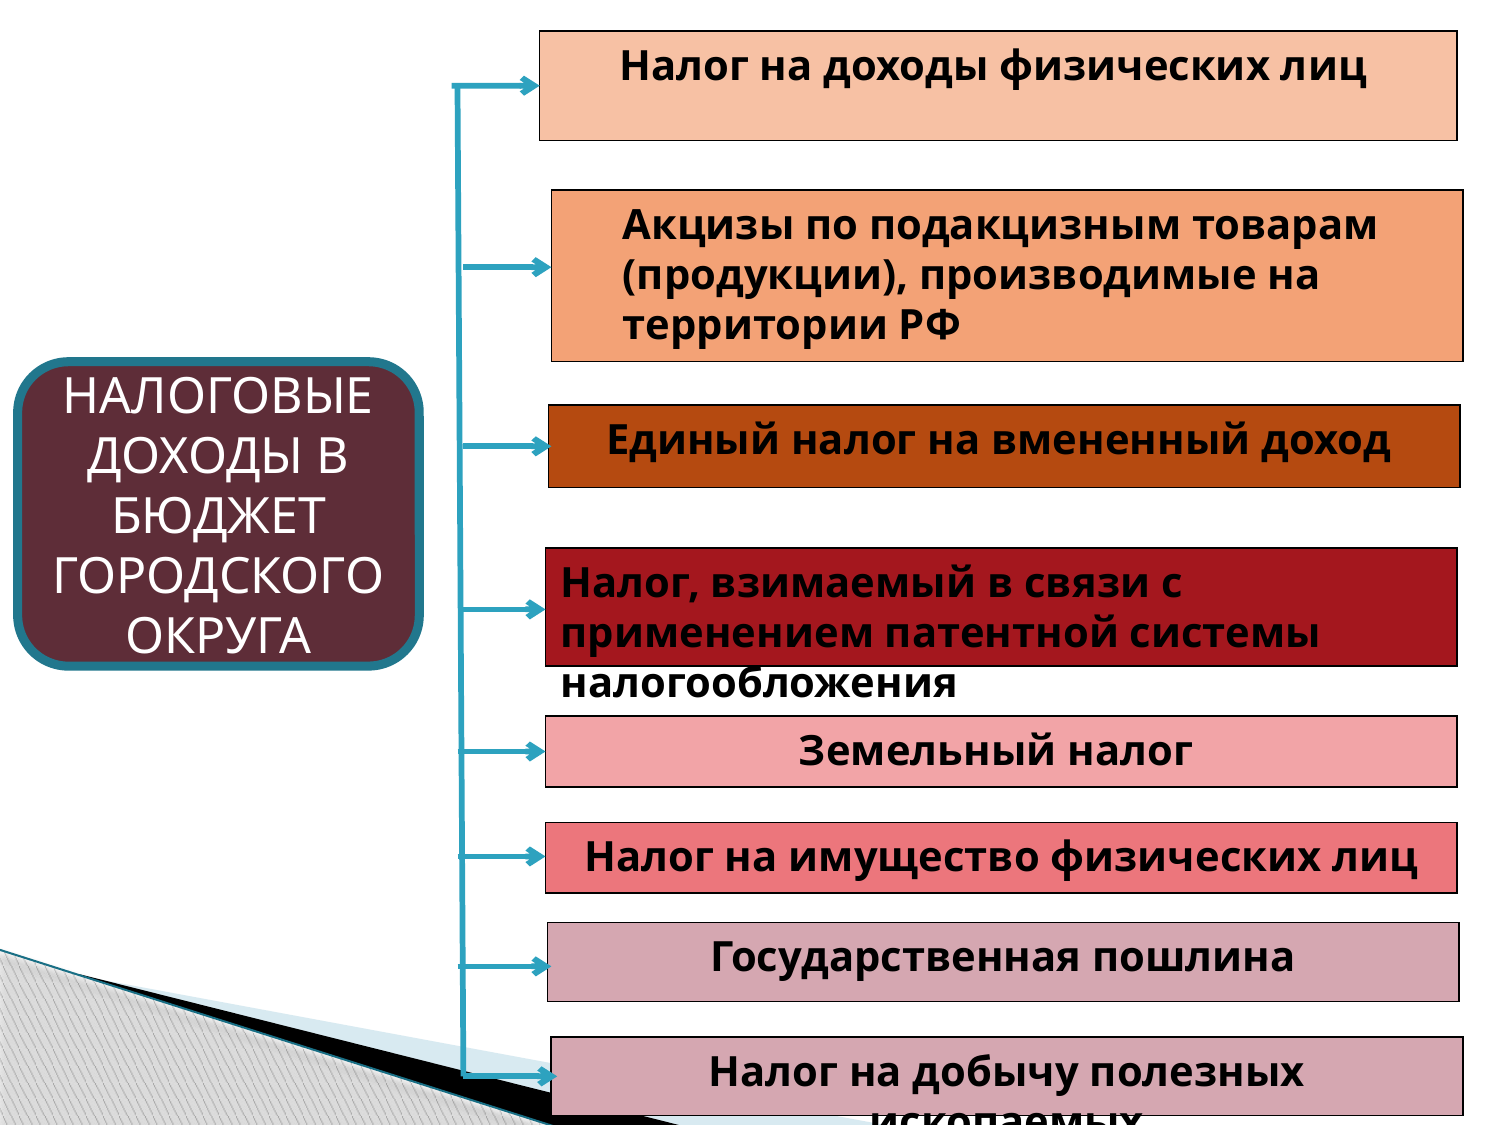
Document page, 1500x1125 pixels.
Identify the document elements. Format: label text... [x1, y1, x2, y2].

text_box Земельный налог [545, 715, 1458, 787]
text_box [457, 85, 464, 609]
text_box Государственная пошлина [547, 922, 1460, 1002]
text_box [457, 617, 464, 751]
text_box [457, 864, 464, 966]
text_box Налог на добычу полезных ископаемых [551, 1036, 1463, 1116]
text_box Акцизы по подакцизным товарам (продукции), производимые на территории РФ [551, 190, 1463, 362]
text_box Налог, взимаемый в связи с применением патентной системы налогообложения [545, 547, 1458, 667]
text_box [457, 975, 464, 1077]
text_box НАЛОГОВЫЕ ДОХОДЫ В БЮДЖЕТ ГОРОДСКОГО ОКРУГА [13, 357, 424, 671]
text_box Единый налог на вмененный доход [548, 404, 1460, 488]
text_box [457, 759, 464, 856]
text_box Налог на доходы физических лиц [539, 30, 1458, 141]
text_box Налог на имущество физических лиц [545, 822, 1458, 894]
